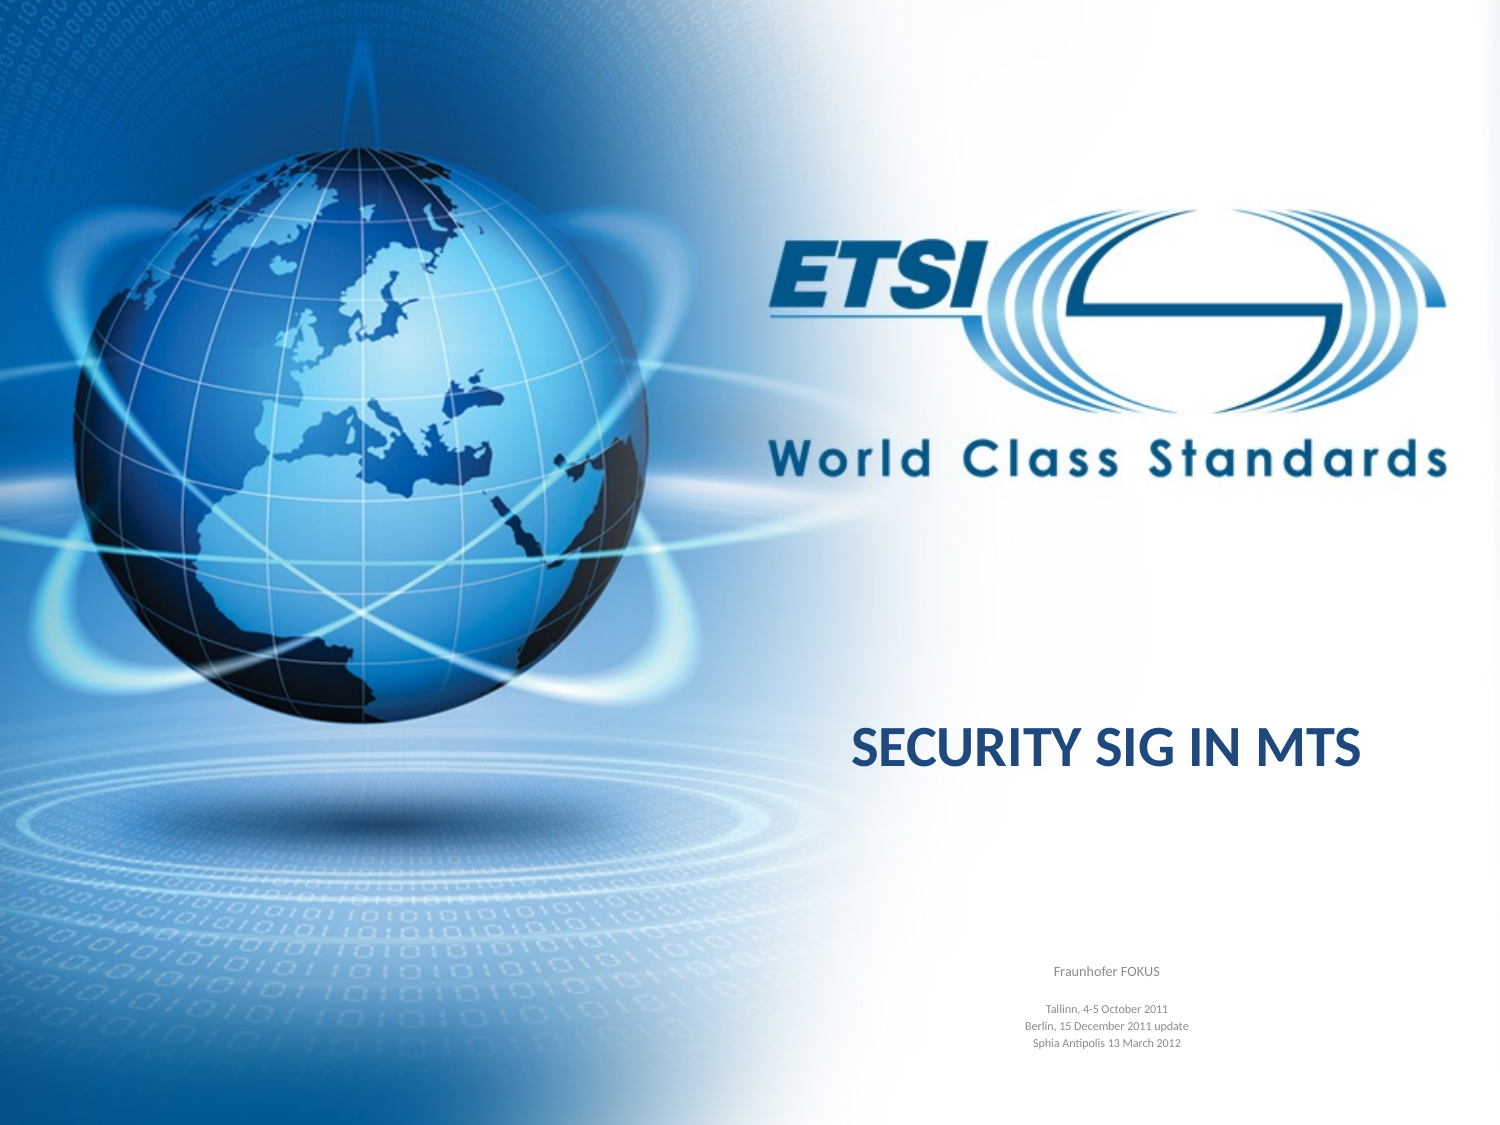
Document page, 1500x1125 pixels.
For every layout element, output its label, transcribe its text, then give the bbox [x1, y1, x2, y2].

picture [0, 0, 1500, 1125]
title Security SIG in MTS [768, 700, 1446, 888]
list Fraunhofer FOKUS Tallinn, 4-5 October 2011 Berlin, 15 December 2011 update Sphia Antipolis 13 March 2012 [768, 895, 1446, 1059]
